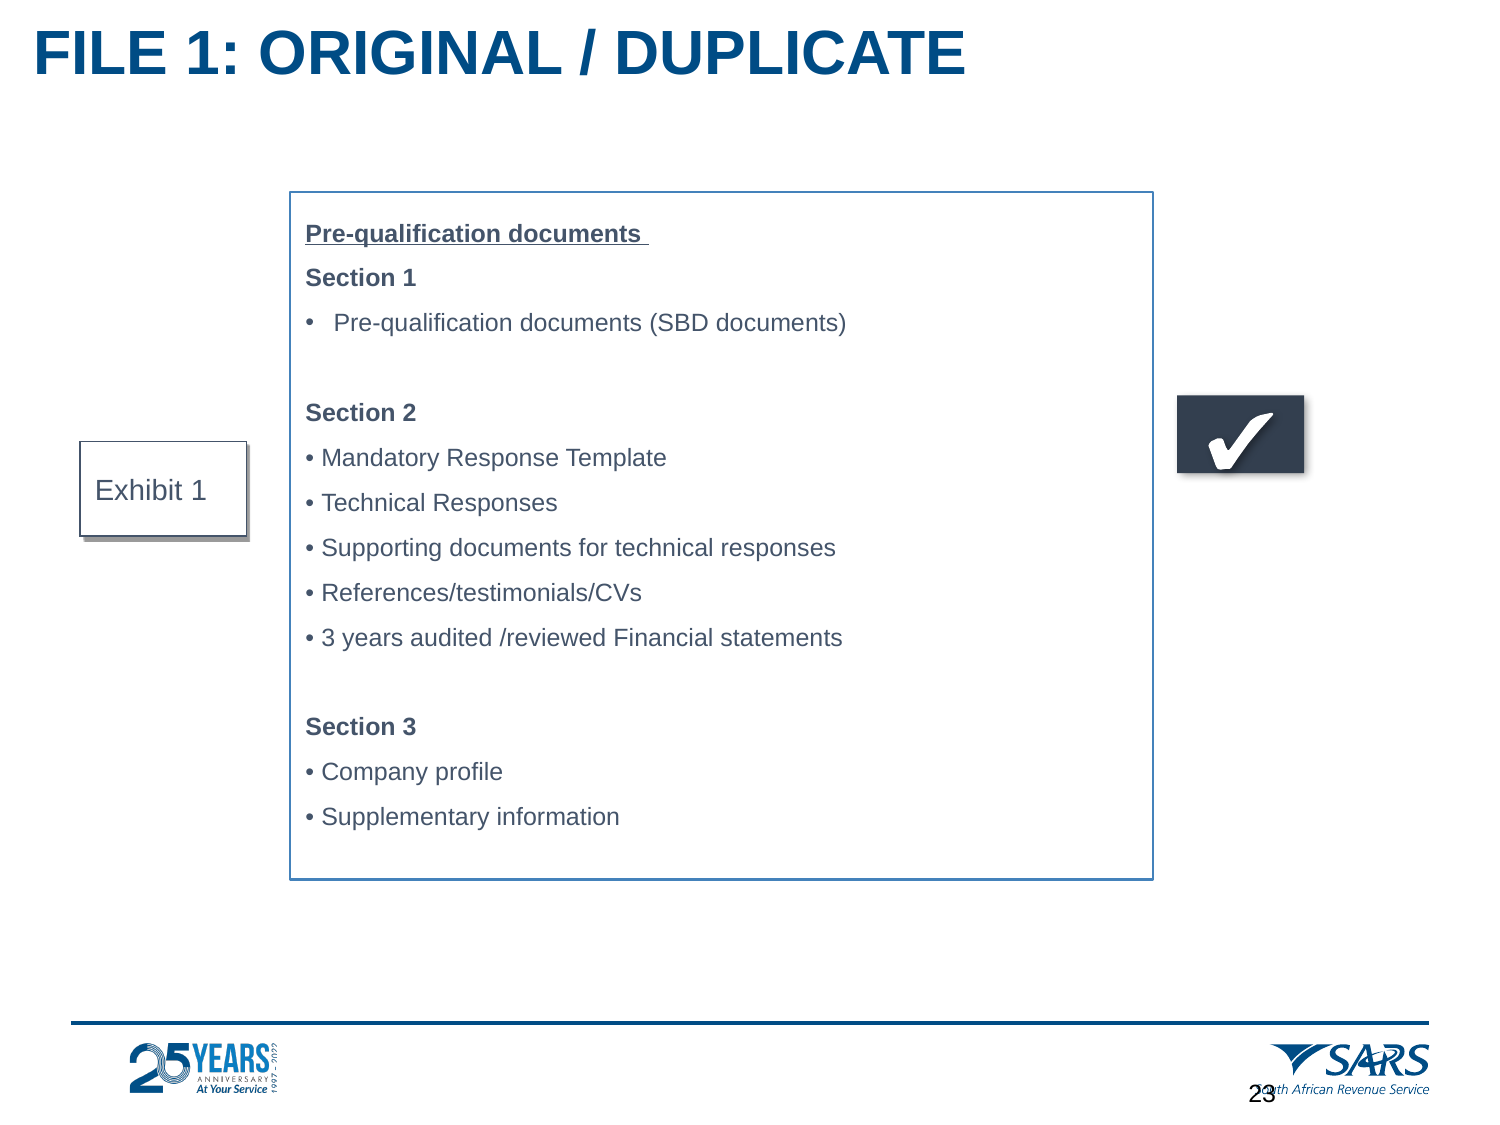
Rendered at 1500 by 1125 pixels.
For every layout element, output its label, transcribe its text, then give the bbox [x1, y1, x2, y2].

text_box Exhibit 1 [79, 441, 247, 536]
text_box FILE 1: ORIGINAL / DUPLICATE [18, 12, 1500, 101]
text_box [1208, 412, 1274, 470]
text_box [1177, 395, 1305, 474]
slide_number 22 [1191, 1076, 1333, 1108]
text_box Pre-qualification documents Section 1 Pre-qualification documents (SBD documents) Section 2 • Mandatory Response Template • Technical Responses • Supporting documents for technical responses • References/testimonials/CVs • 3 years audited /reviewed Financial statements Section 3 • Company profile • Supplementary information [289, 192, 1154, 880]
